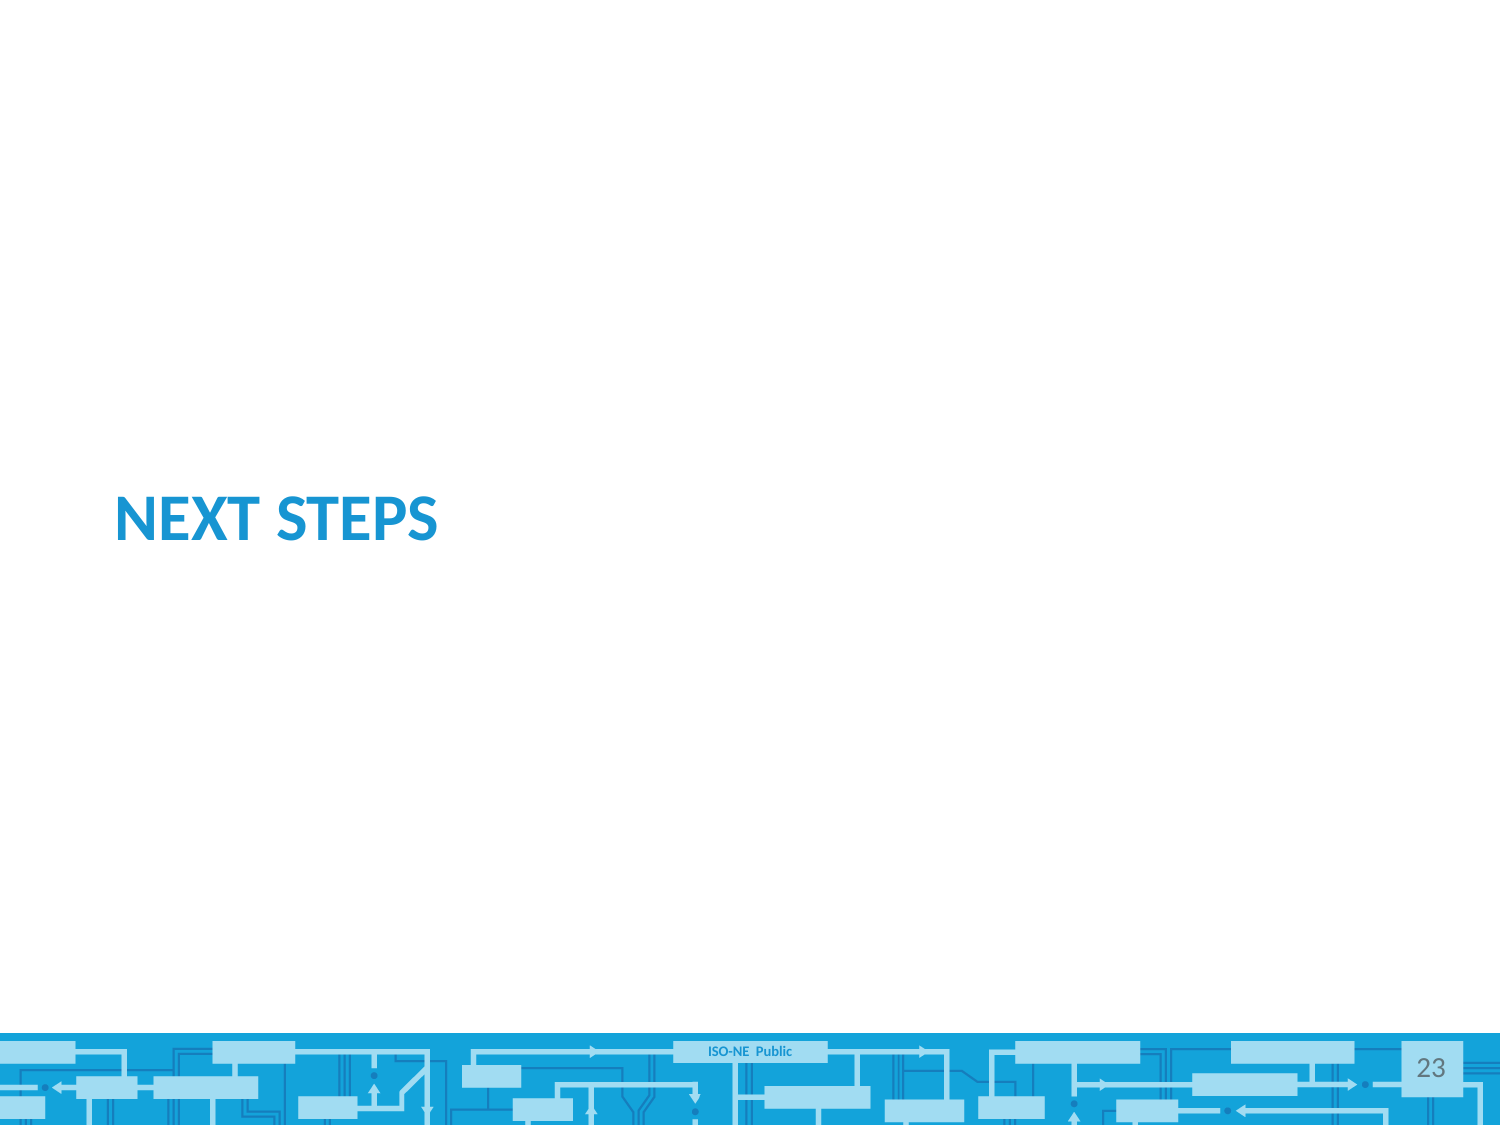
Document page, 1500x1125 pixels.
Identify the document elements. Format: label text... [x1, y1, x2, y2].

slide_number 23 [1400, 1044, 1463, 1088]
title Next Steps [99, 337, 1375, 561]
picture [0, 1031, 1500, 1125]
